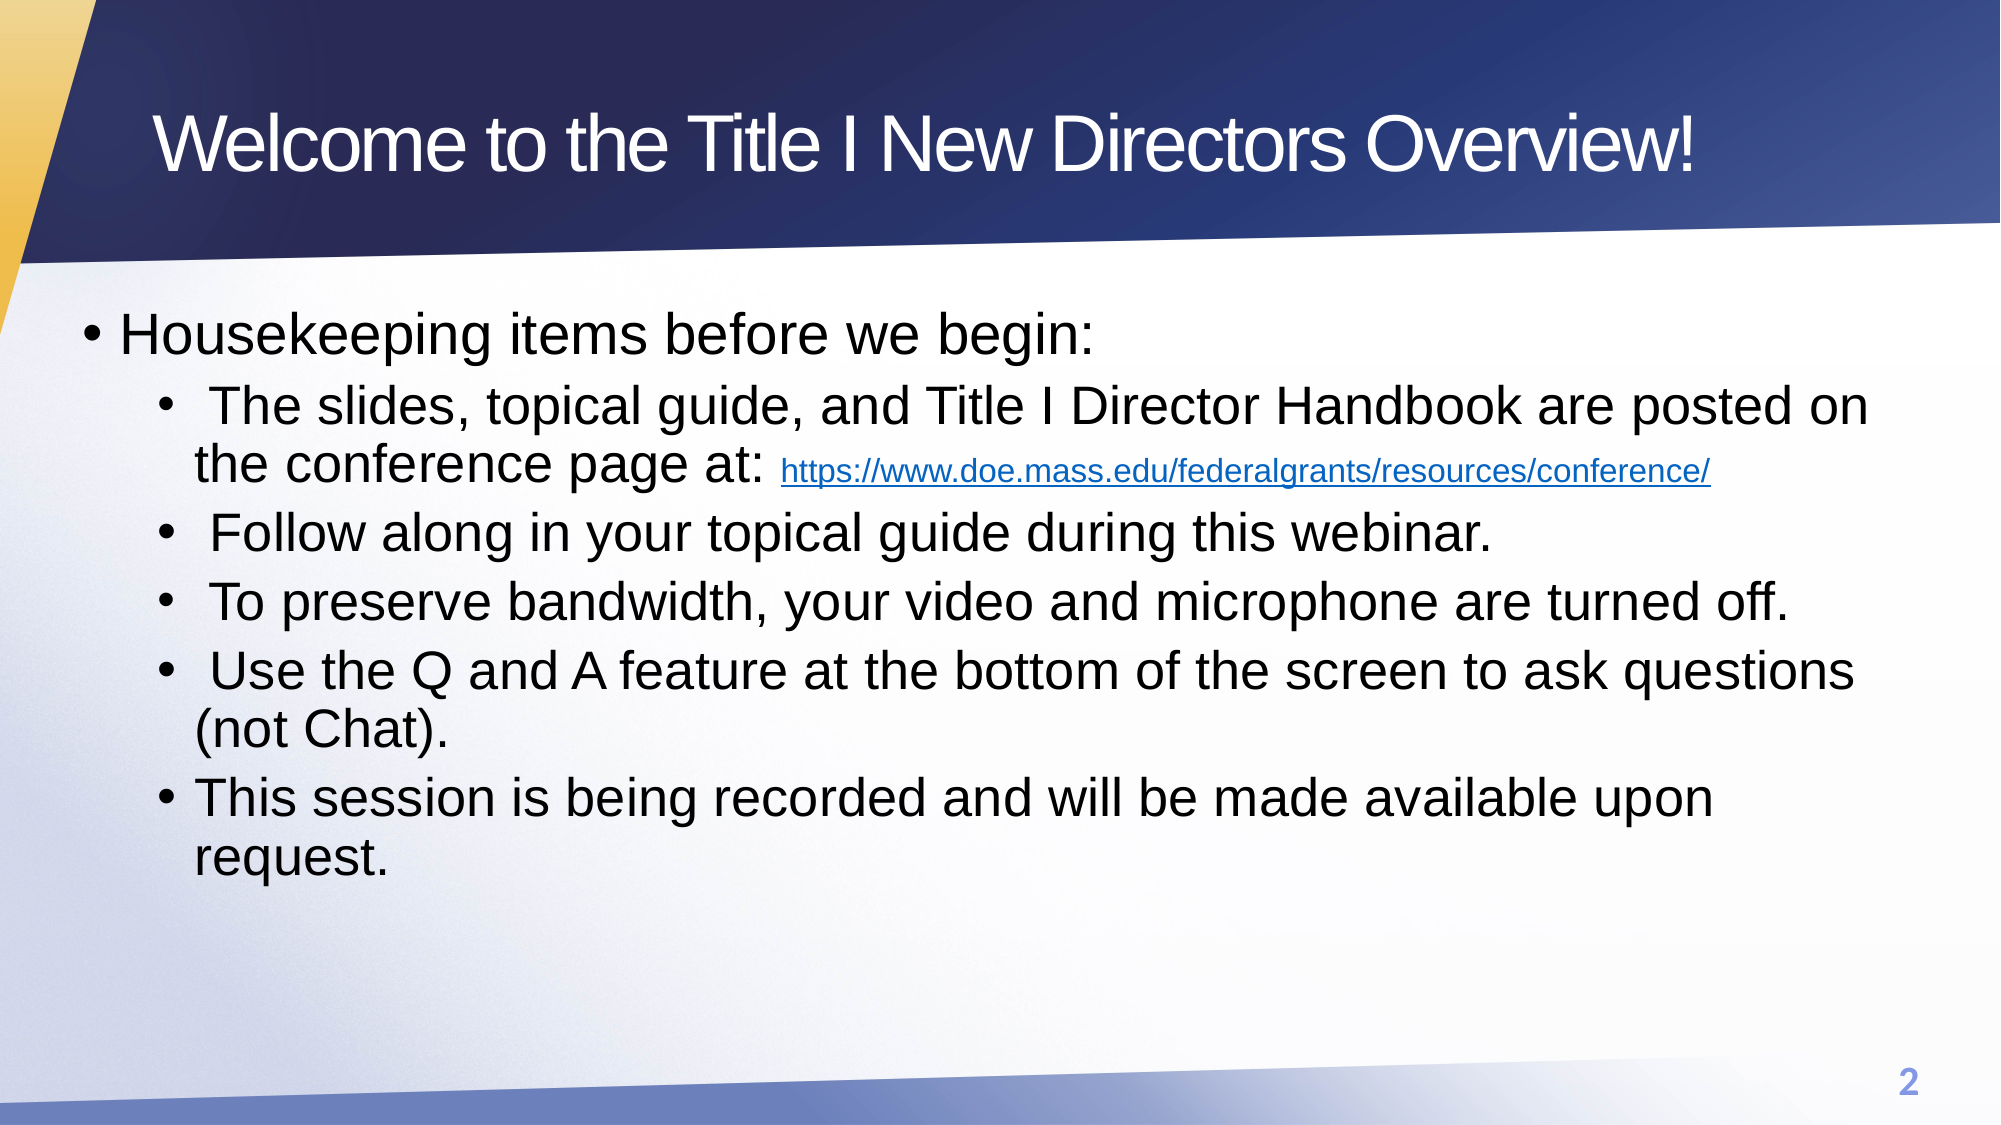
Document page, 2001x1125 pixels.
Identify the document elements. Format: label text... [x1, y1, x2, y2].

title Welcome to the Title I New Directors Overview! [137, 59, 1863, 231]
picture [0, 0, 2000, 1125]
list Housekeeping items before we begin: The slides, topical guide, and Title I Director Handbook are posted on the conference page at: https://www.doe.mass.edu/federalgrants/resources/conference/ Follow along in your topical guide during this webinar. To preserve bandwidth, your video and microphone are turned off. Use the Q and A feature at the bottom of the screen to ask questions (not Chat). This session is being recorded and will be made available upon request. [67, 296, 1933, 1125]
